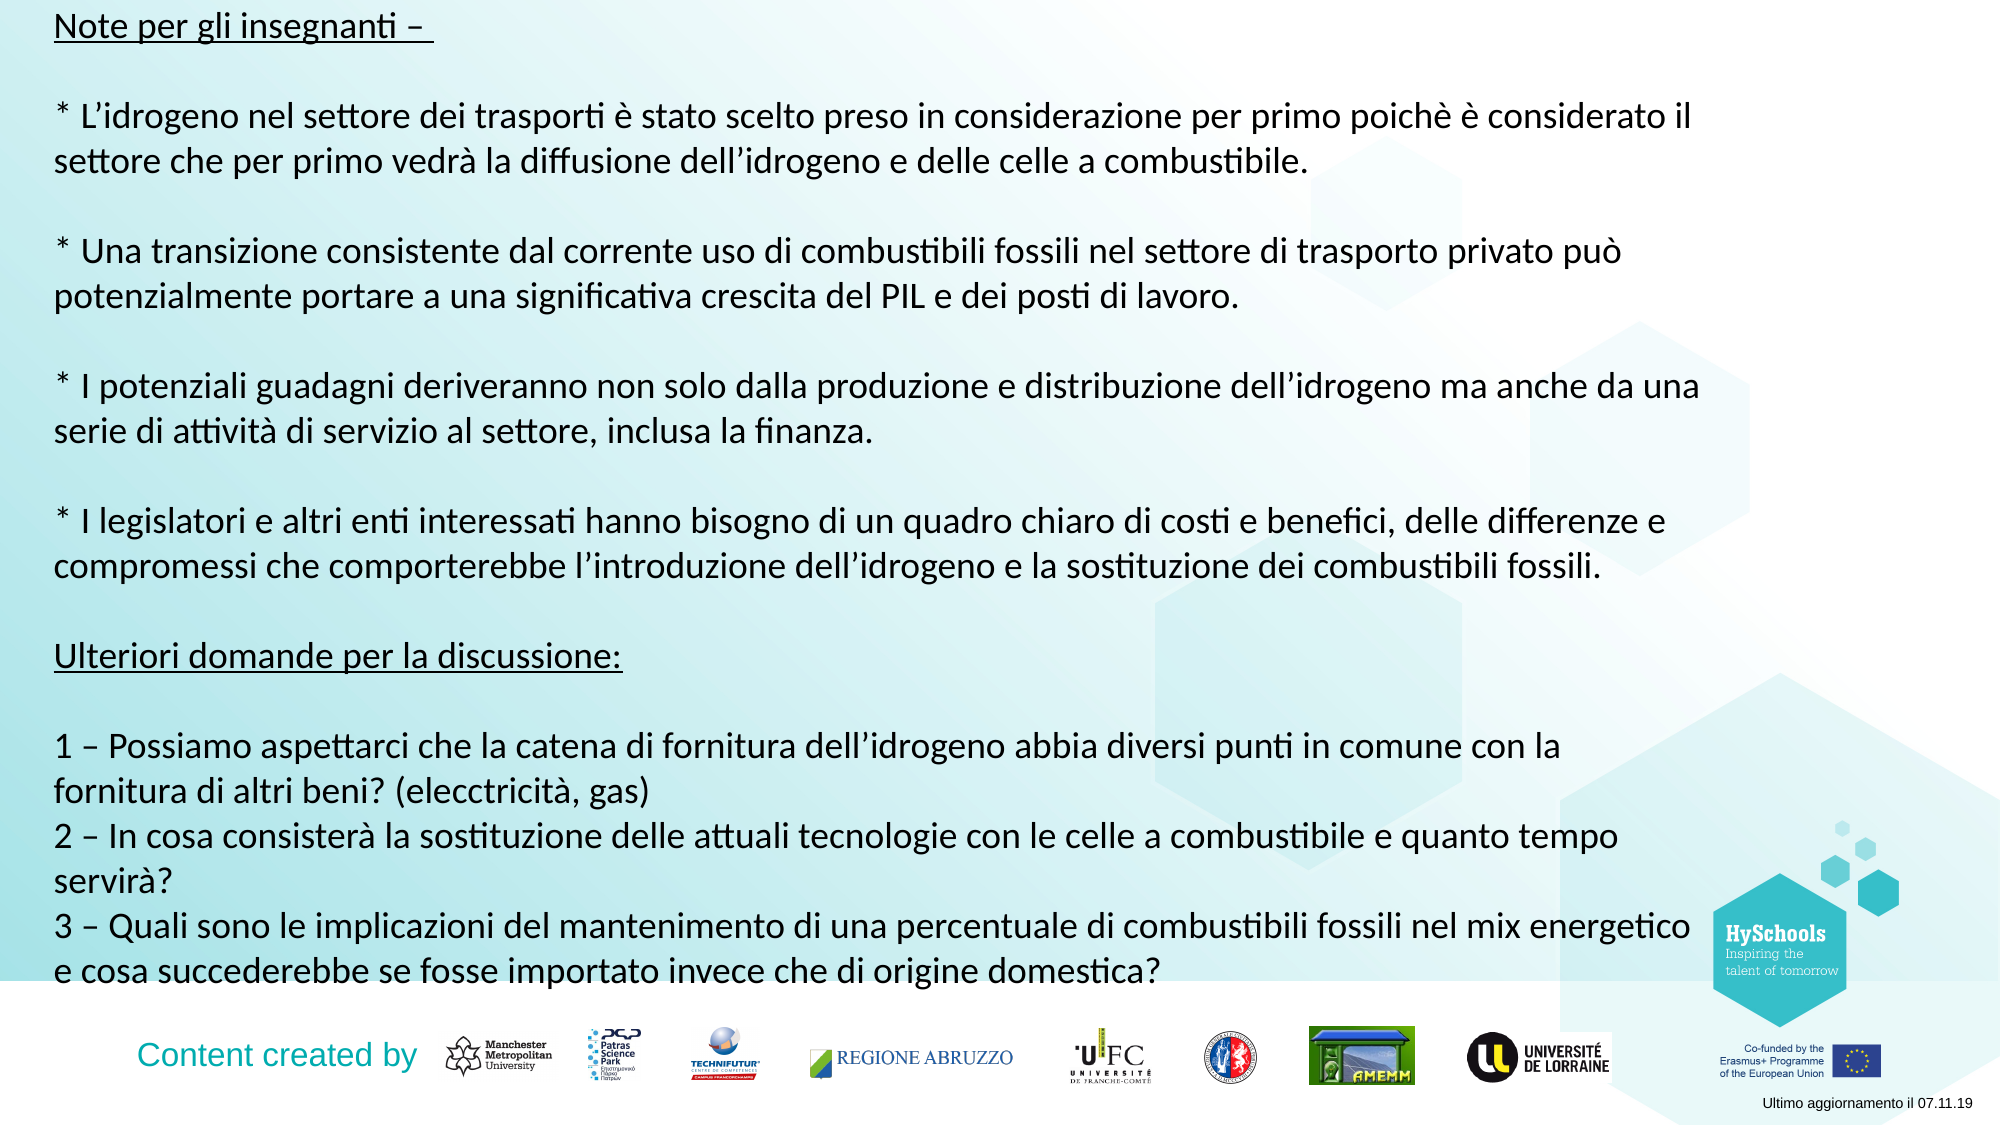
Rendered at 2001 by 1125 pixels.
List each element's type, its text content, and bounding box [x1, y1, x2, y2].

text_box Note per gli insegnanti – * L’idrogeno nel settore dei trasporti è stato scelto preso in considerazione per primo poichè è considerato il settore che per primo vedrà la diffusione dell’idrogeno e delle celle a combustibile. * Una transizione consistente dal corrente uso di combustibili fossili nel settore di trasporto privato può potenzialmente portare a una significativa crescita del PIL e dei posti di lavoro. * I potenziali guadagni deriveranno non solo dalla produzione e distribuzione dell’idrogeno ma anche da una serie di attività di servizio al settore, inclusa la finanza. * I legislatori e altri enti interessati hanno bisogno di un quadro chiaro di costi e benefici, delle differenze e compromessi che comporterebbe l’introduzione dell’idrogeno e la sostituzione dei combustibili fossili. Ulteriori domande per la discussione: 1 – Possiamo aspettarci che la catena di fornitura dell’idrogeno abbia diversi punti in comune con la fornitura di altri beni? (elecctricità, gas) 2 – In cosa consisterà la sostituzione delle attuali tecnologie con le celle a combustibile e quanto tempo servirà? 3 – Quali sono le implicazioni del mantenimento di una percentuale di combustibili fossili nel mix energetico e cosa succederebbe se fosse importato invece che di origine domestica? [38, 0, 1719, 1044]
picture [387, 1050, 396, 1064]
text_box Ultimo aggiornamento il 07.11.19 [1747, 1086, 1988, 1119]
picture [0, 0, 2000, 1125]
picture [358, 1050, 367, 1064]
